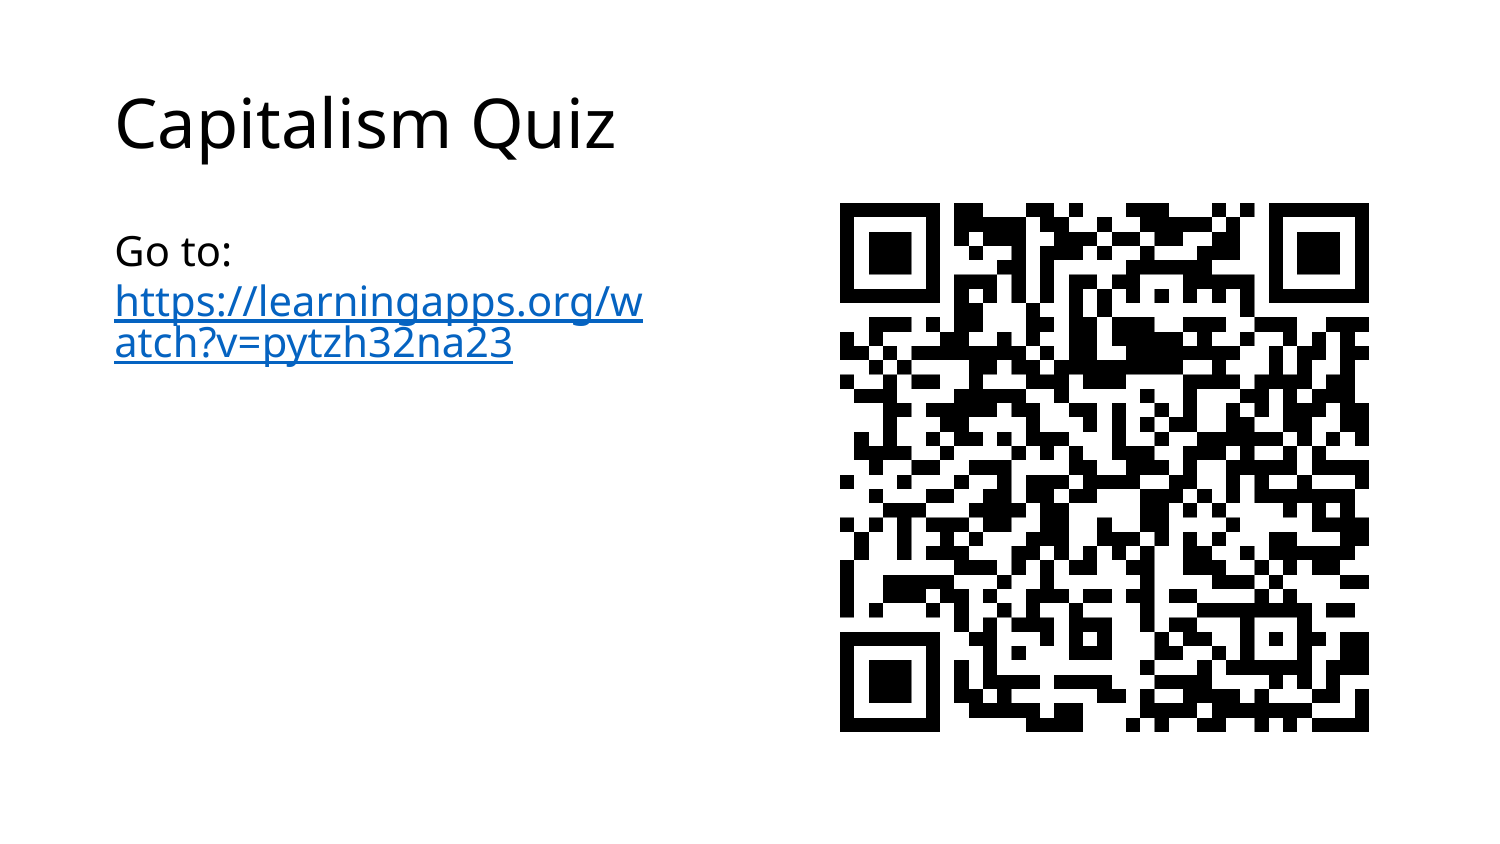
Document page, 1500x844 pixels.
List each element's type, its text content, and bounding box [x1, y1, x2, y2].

title Capitalism Quiz [103, 44, 1397, 208]
list Go to: https://learningapps.org/watch?v=pytzh32na23 [103, 224, 676, 760]
picture [810, 173, 1397, 761]
